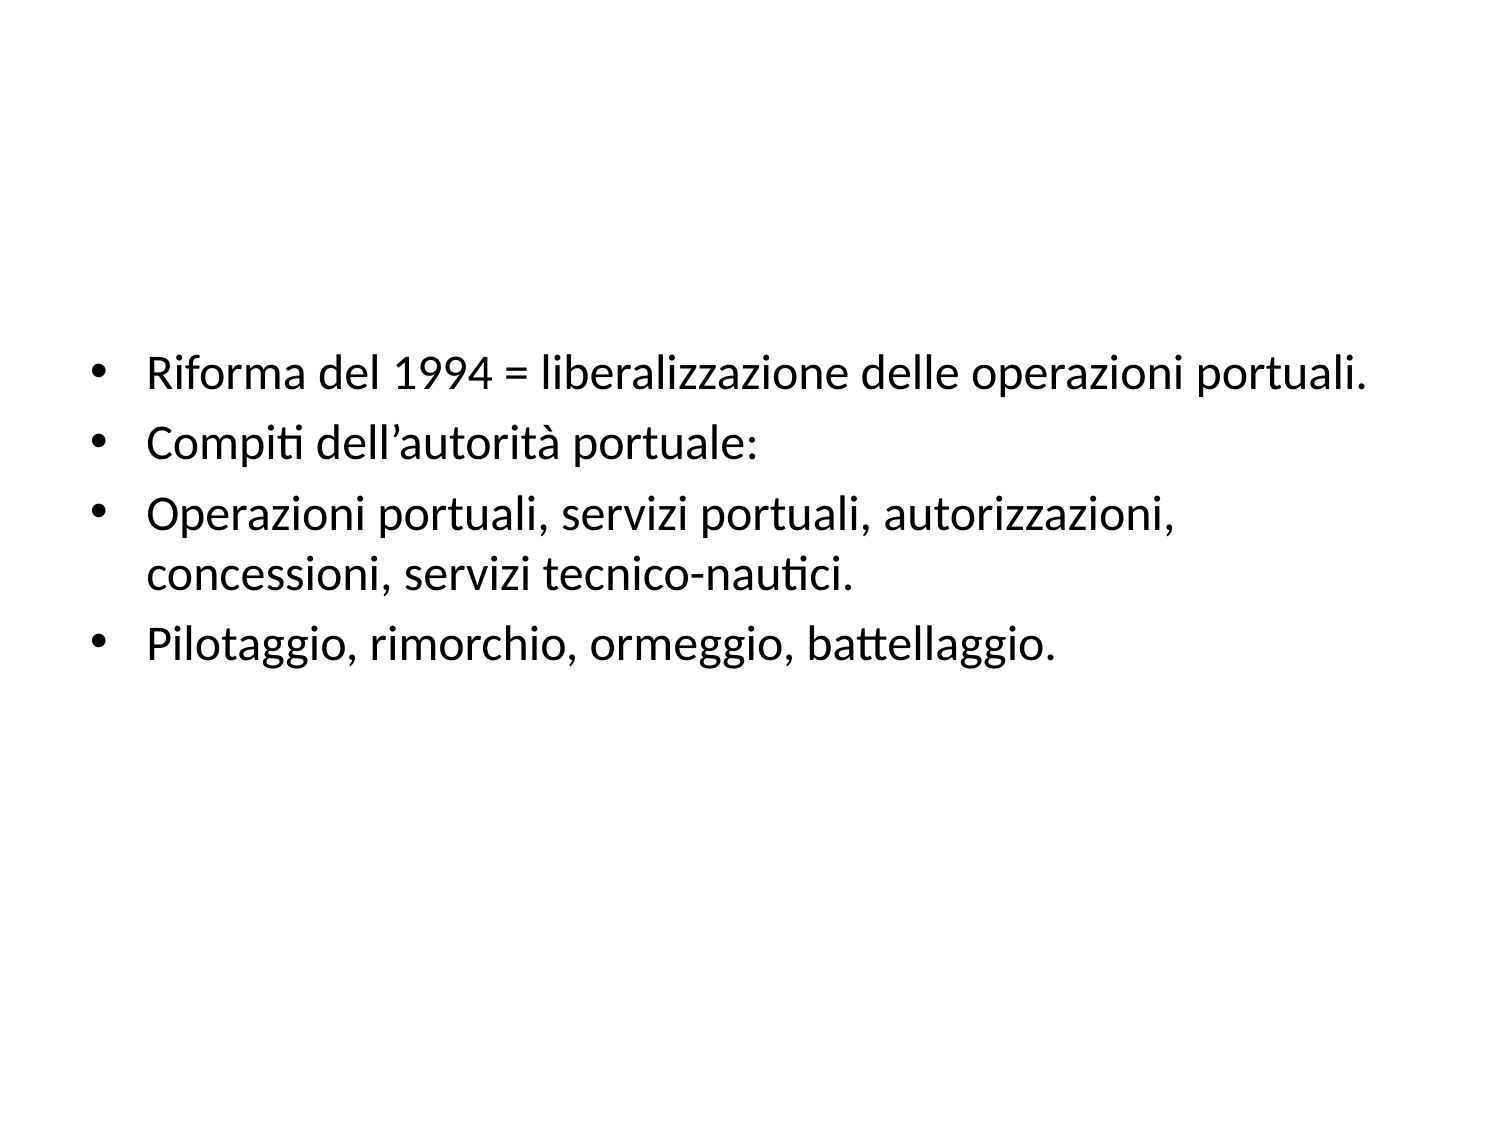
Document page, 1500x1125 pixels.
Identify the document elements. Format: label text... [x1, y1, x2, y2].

list Riforma del 1994 = liberalizzazione delle operazioni portuali. Compiti dell’autorità portuale: Operazioni portuali, servizi portuali, autorizzazioni, concessioni, servizi tecnico-nautici. Pilotaggio, rimorchio, ormeggio, battellaggio. [75, 262, 1425, 1005]
